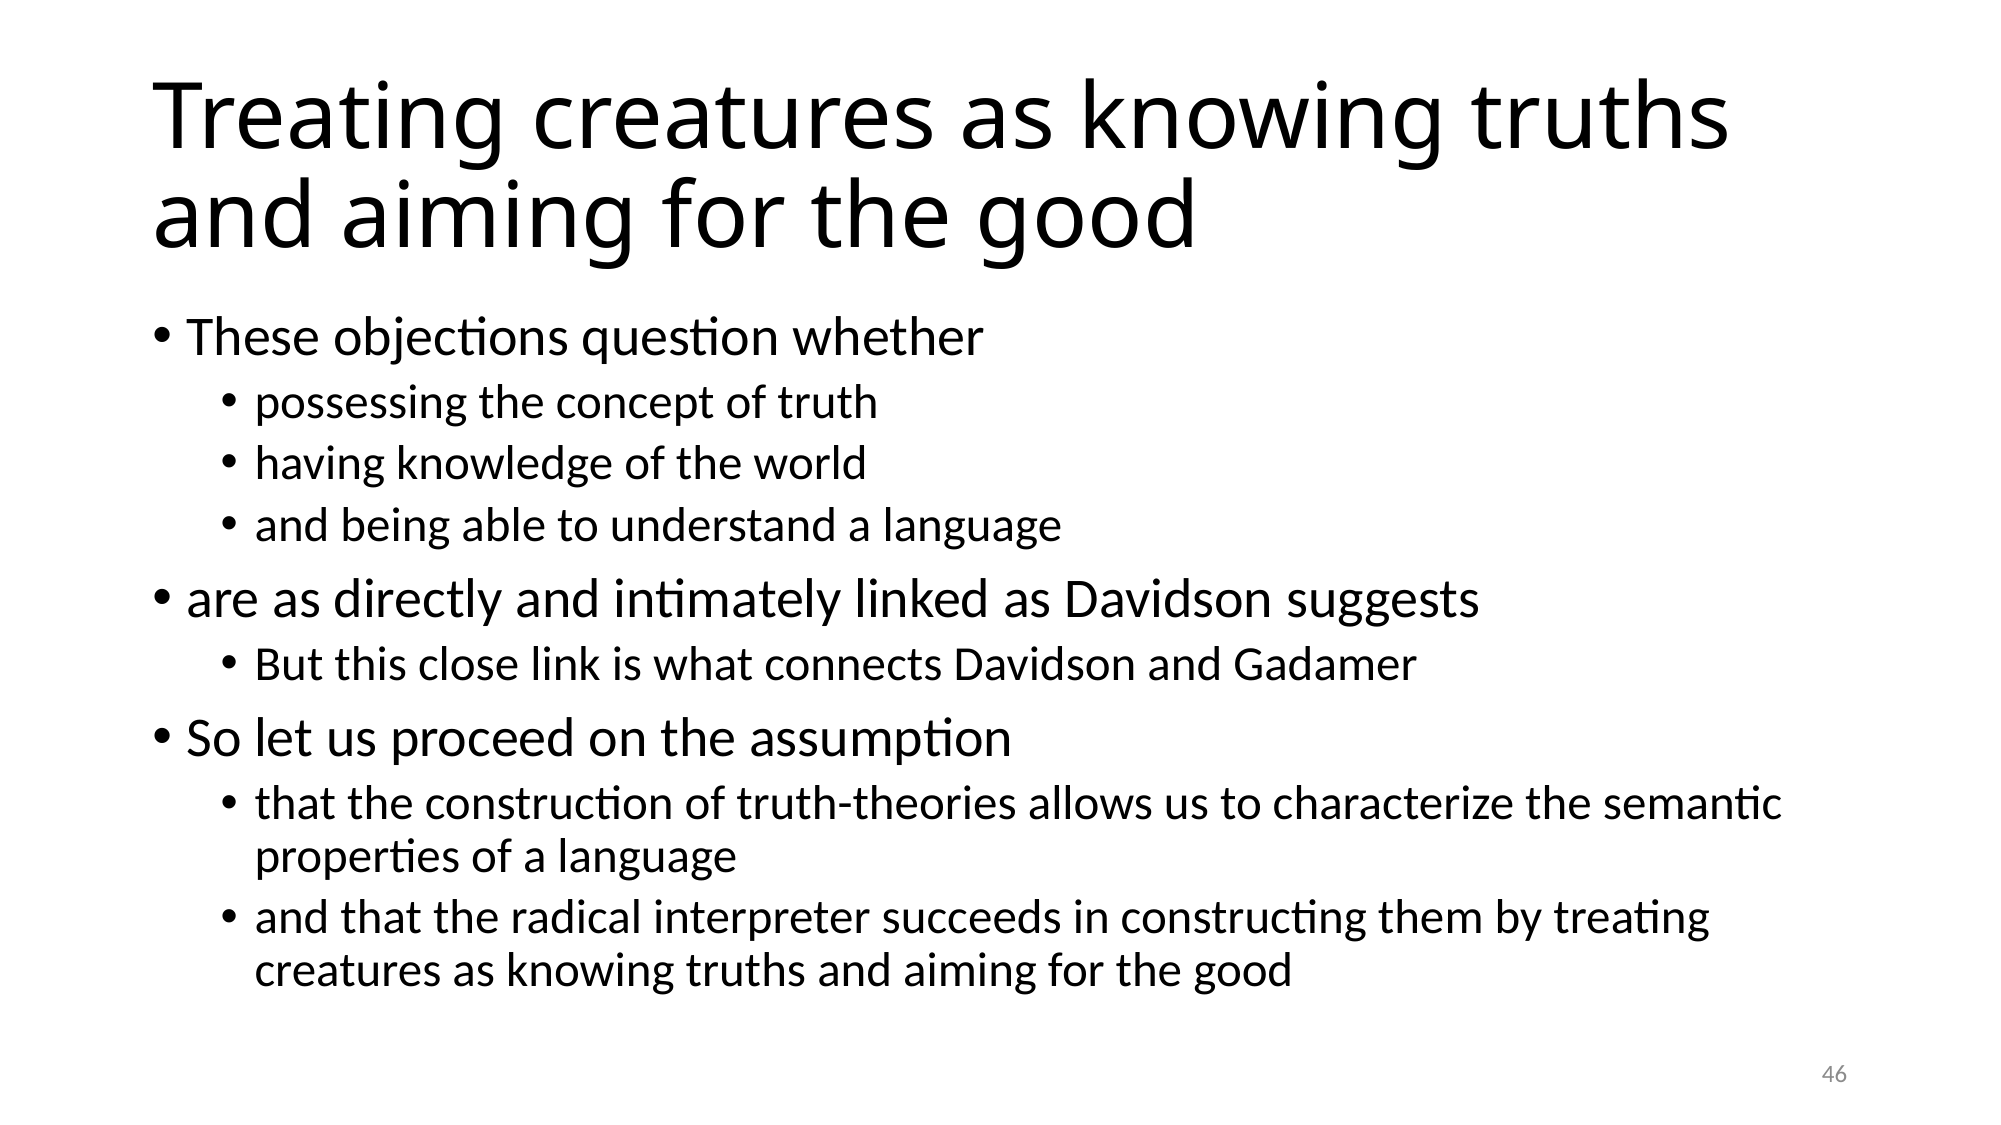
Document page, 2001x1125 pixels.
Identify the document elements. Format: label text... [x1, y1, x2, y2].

title Treating creatures as knowing truths and aiming for the good [137, 59, 1863, 278]
list These objections question whether possessing the concept of truth having knowledge of the world and being able to understand a language are as directly and intimately linked as Davidson suggests But this close link is what connects Davidson and Gadamer So let us proceed on the assumption that the construction of truth-theories allows us to characterize the semantic properties of a language and that the radical interpreter succeeds in constructing them by treating creatures as knowing truths and aiming for the good [137, 299, 1863, 1014]
slide_number 46 [1412, 1042, 1863, 1103]
